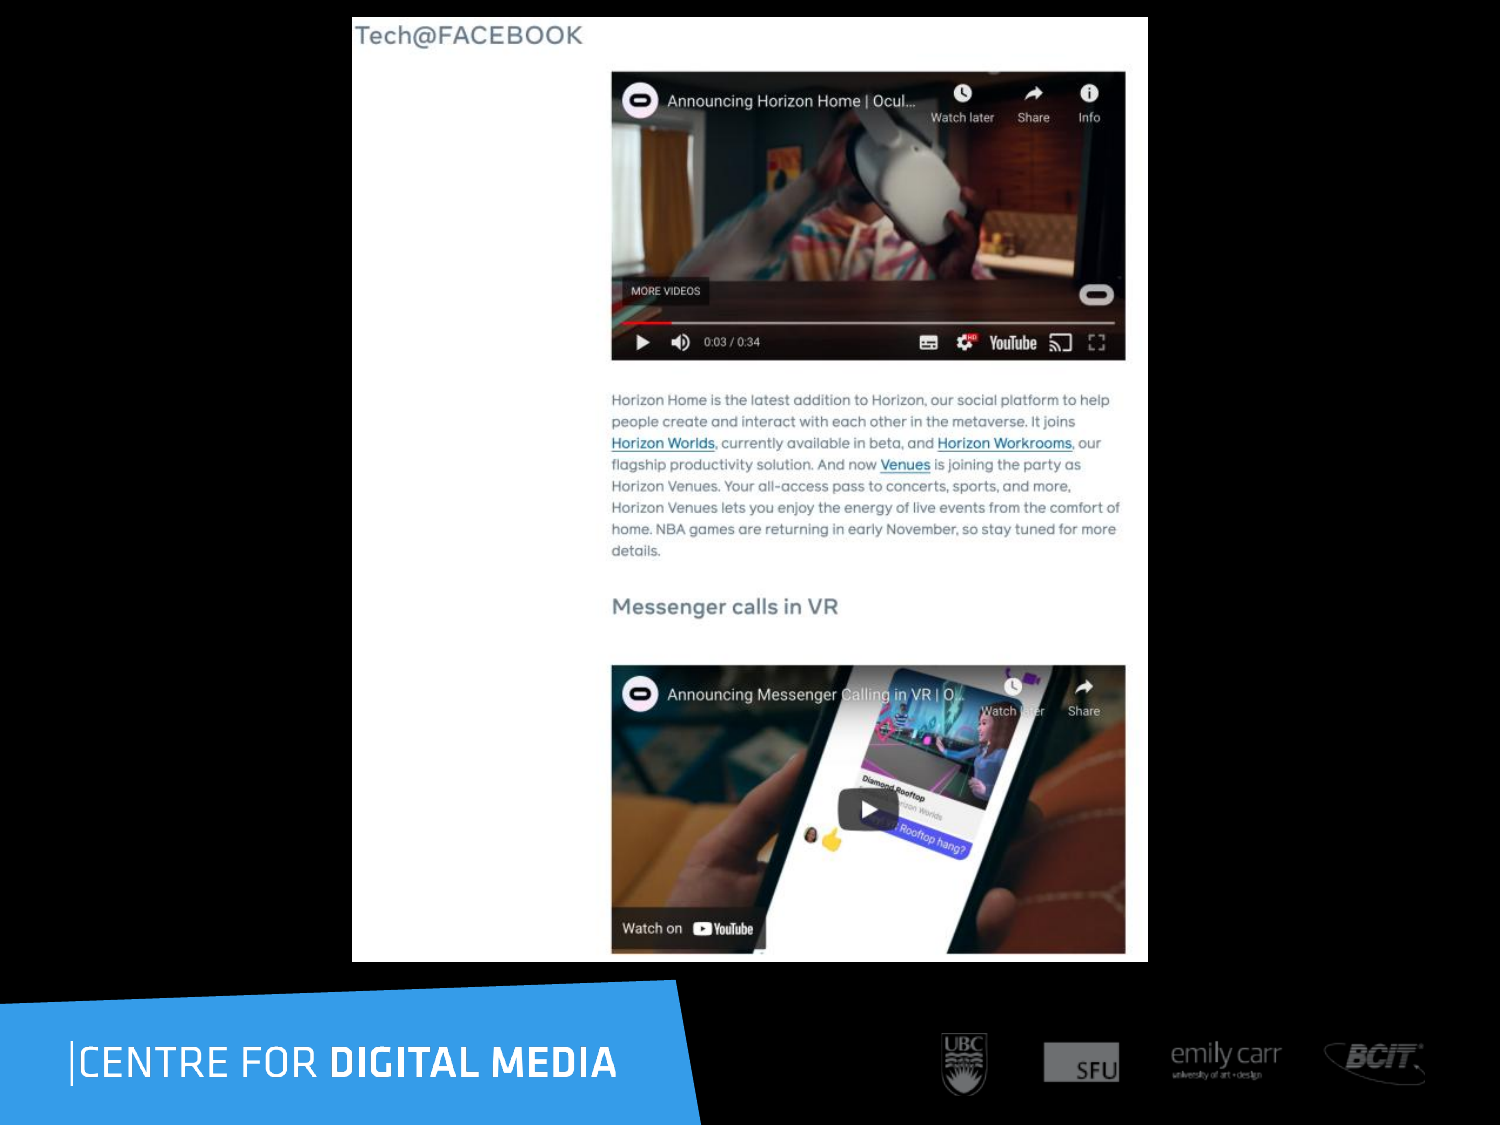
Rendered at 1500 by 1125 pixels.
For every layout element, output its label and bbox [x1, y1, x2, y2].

picture [352, 16, 1148, 963]
